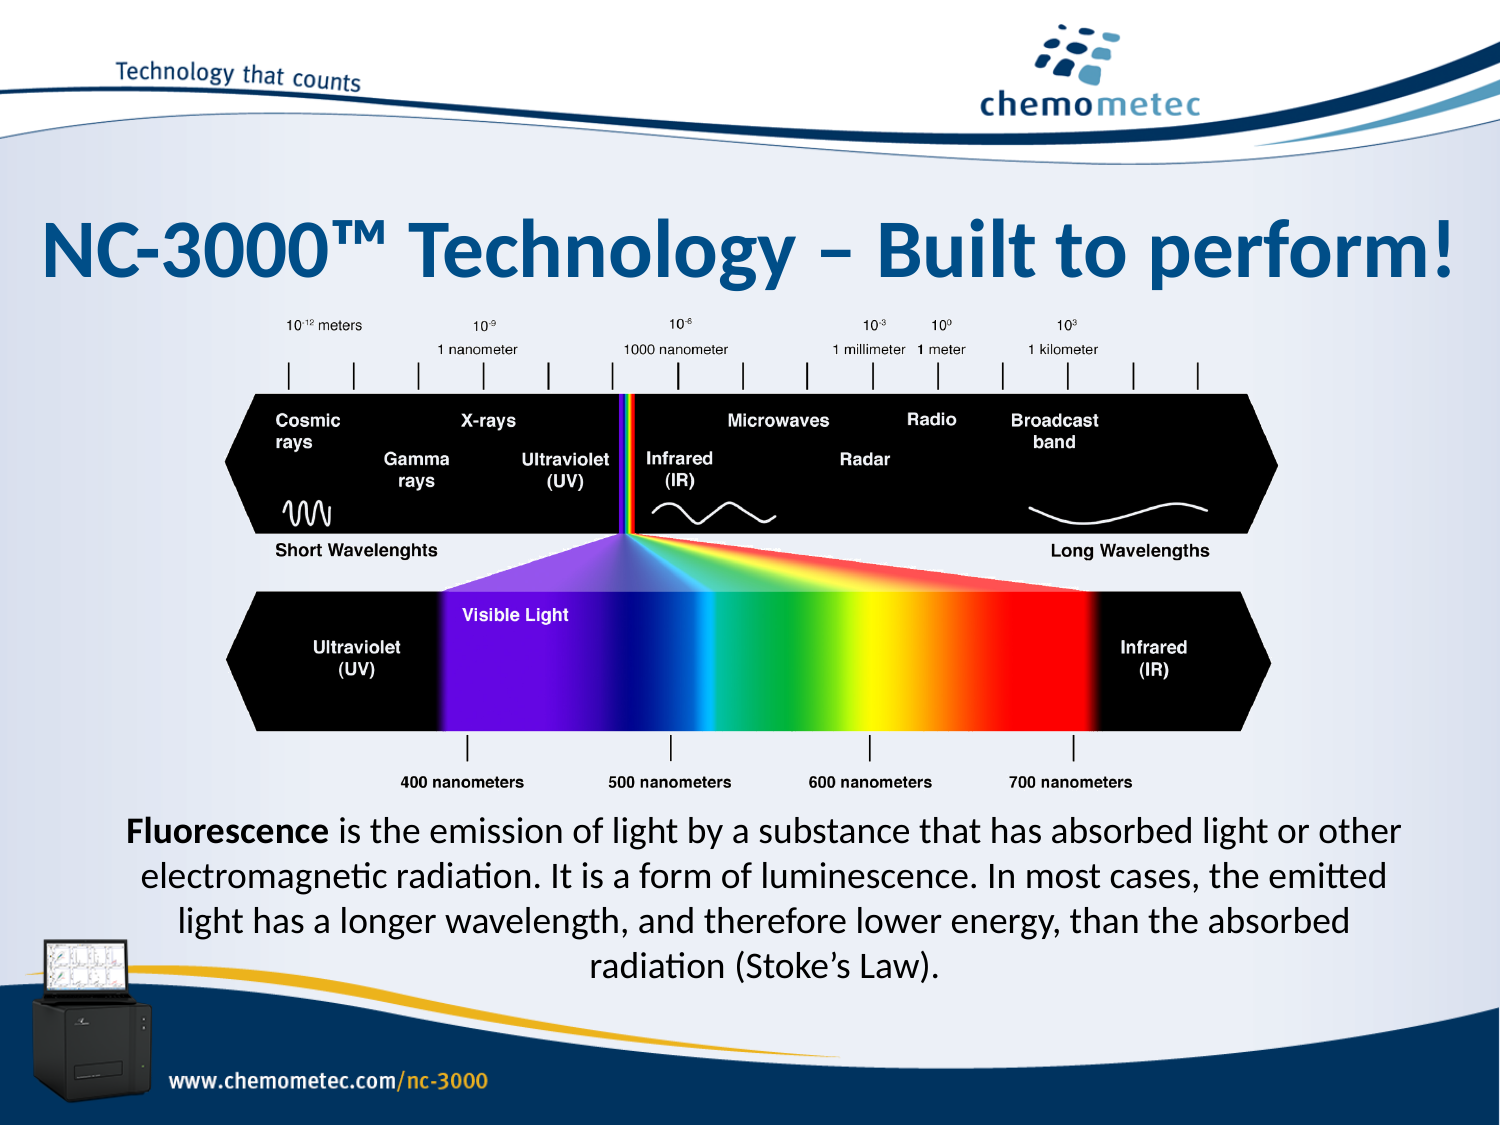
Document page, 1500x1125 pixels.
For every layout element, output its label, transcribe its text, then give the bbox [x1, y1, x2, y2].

picture [0, 0, 1500, 1125]
text_box NC-3000™ Technology – Built to perform! [5, 186, 1494, 302]
list Fluorescence is the emission of light by a substance that has absorbed light or other electromagnetic radiation. It is a form of luminescence. In most cases, the emitted light has a longer wavelength, and therefore lower energy, than the absorbed radiation (Stoke’s Law). [74, 798, 1426, 1000]
